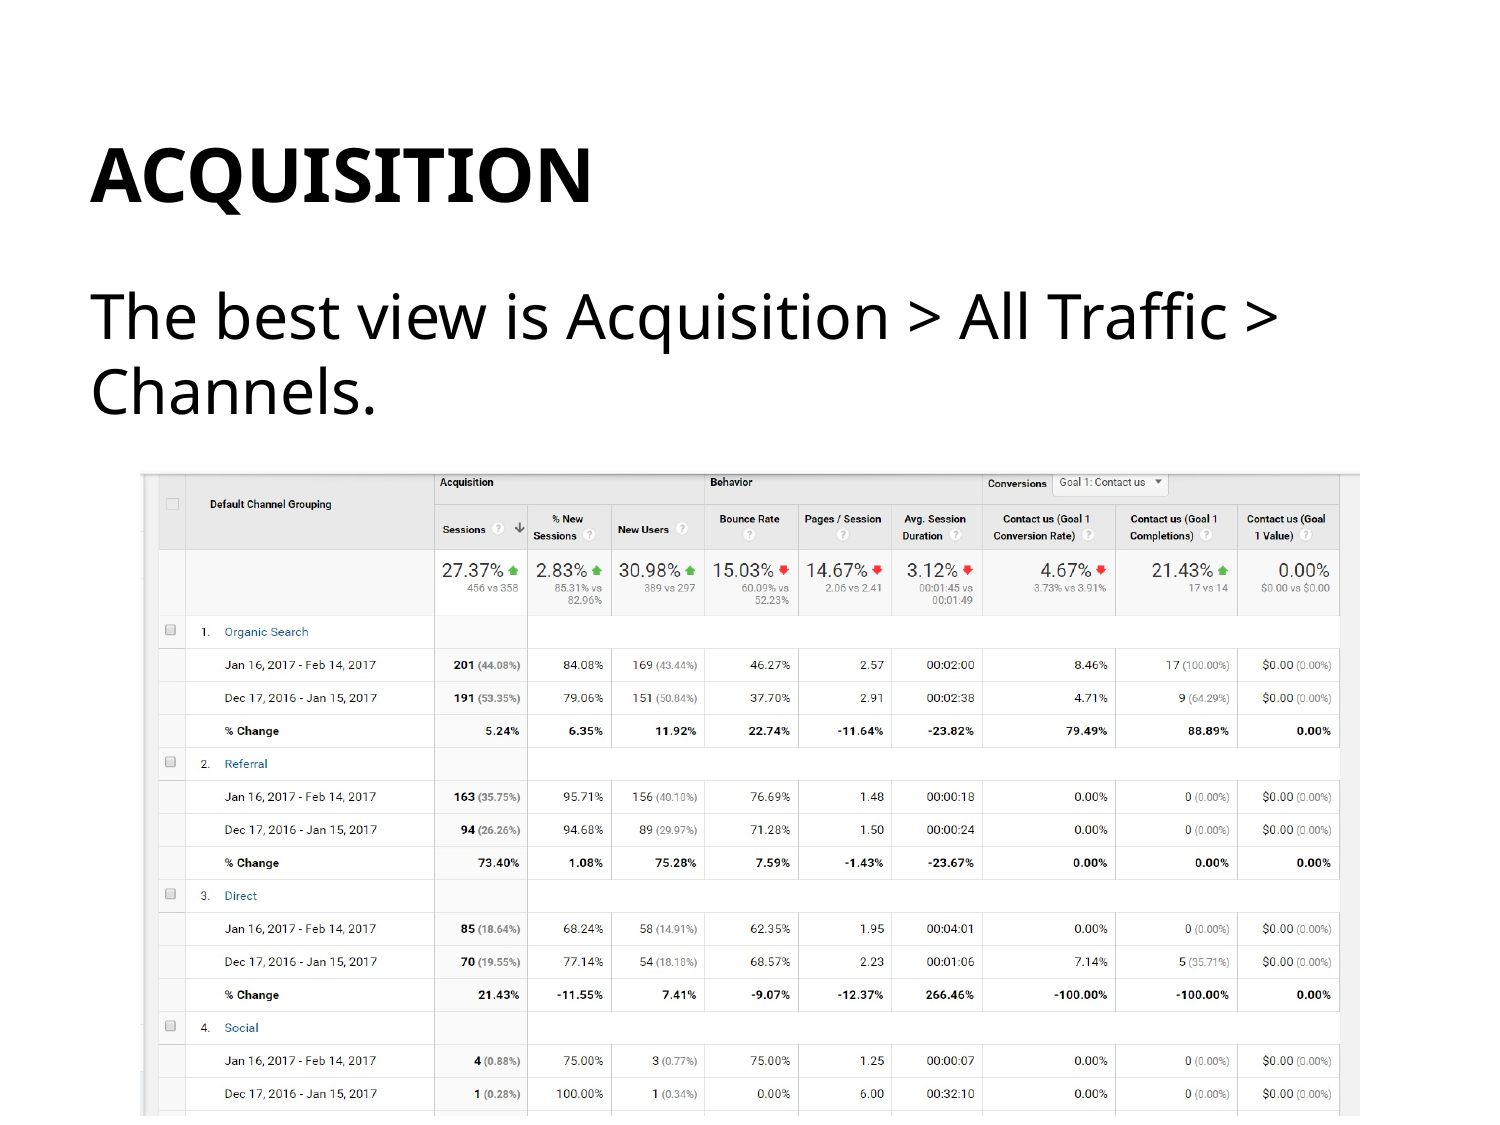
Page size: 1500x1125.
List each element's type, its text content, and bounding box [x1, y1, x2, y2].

picture [140, 470, 1360, 1116]
list The best view is Acquisition > All Traffic > Channels. [75, 262, 1425, 1078]
title ACQUISITION [75, 45, 1425, 233]
